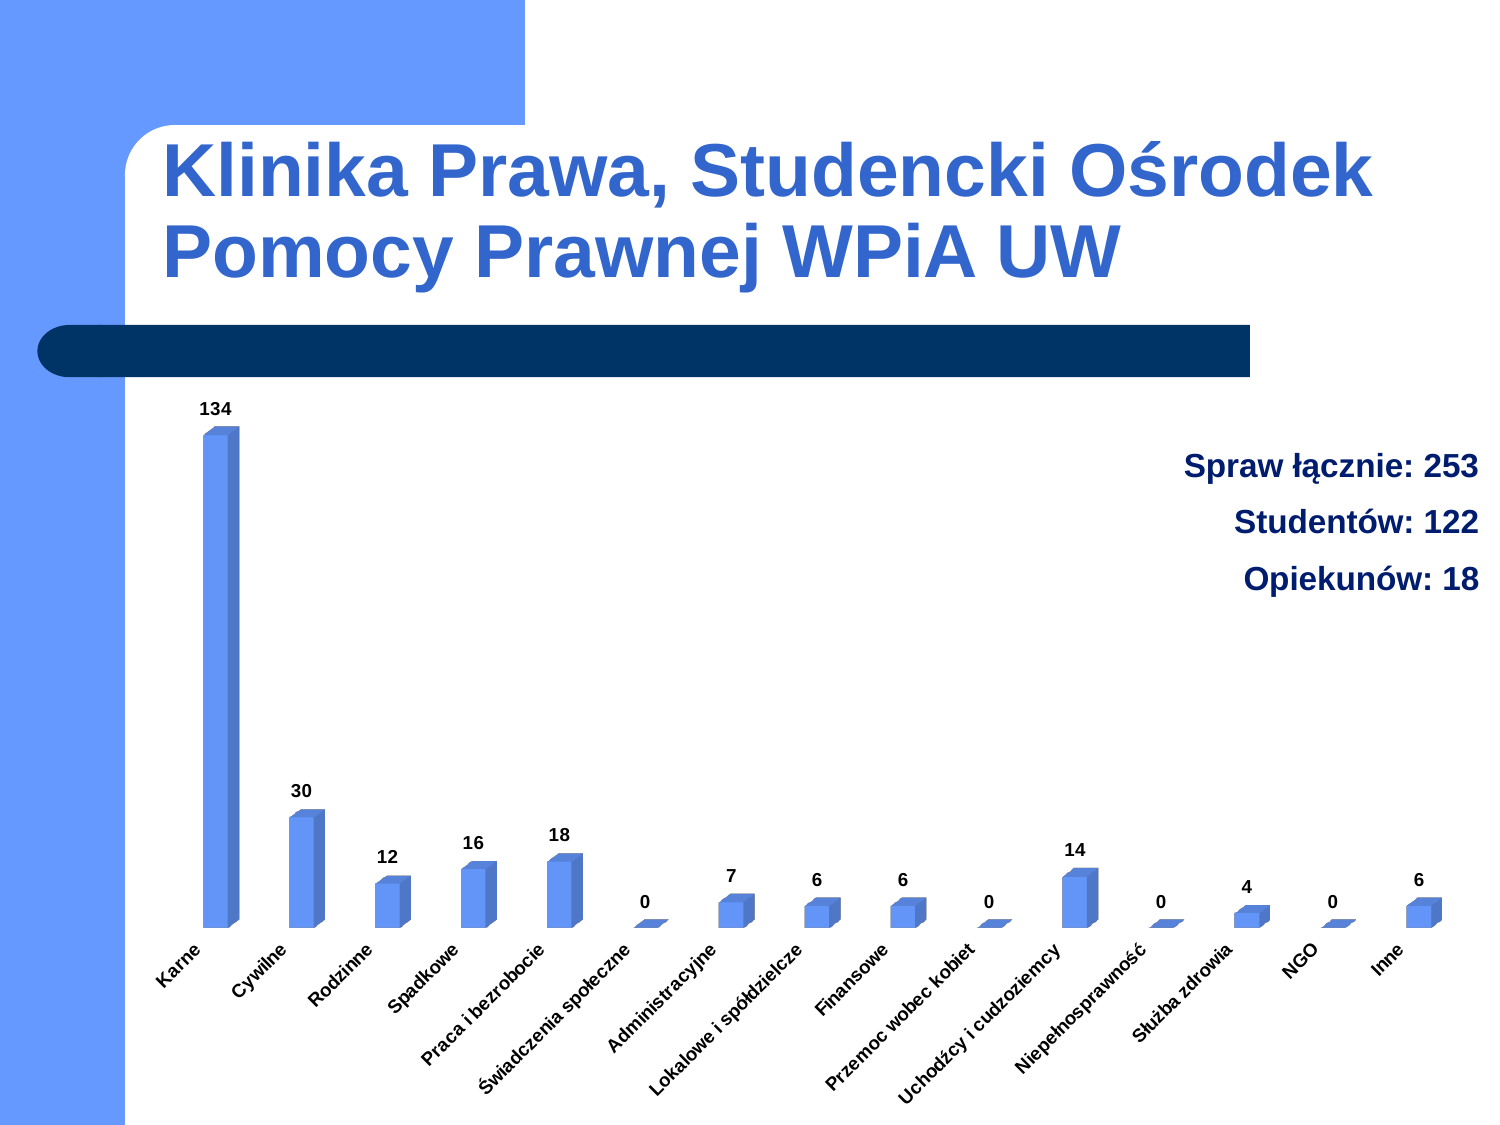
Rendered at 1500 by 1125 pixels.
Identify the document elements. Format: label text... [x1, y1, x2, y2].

chart [123, 385, 1495, 1125]
text_box Spraw łącznie: 253 Studentów: 122 Opiekunów: 18 [1156, 278, 1495, 384]
title Klinika Prawa, Studencki Ośrodek Pomocy Prawnej WPiA UW [147, 113, 1461, 302]
